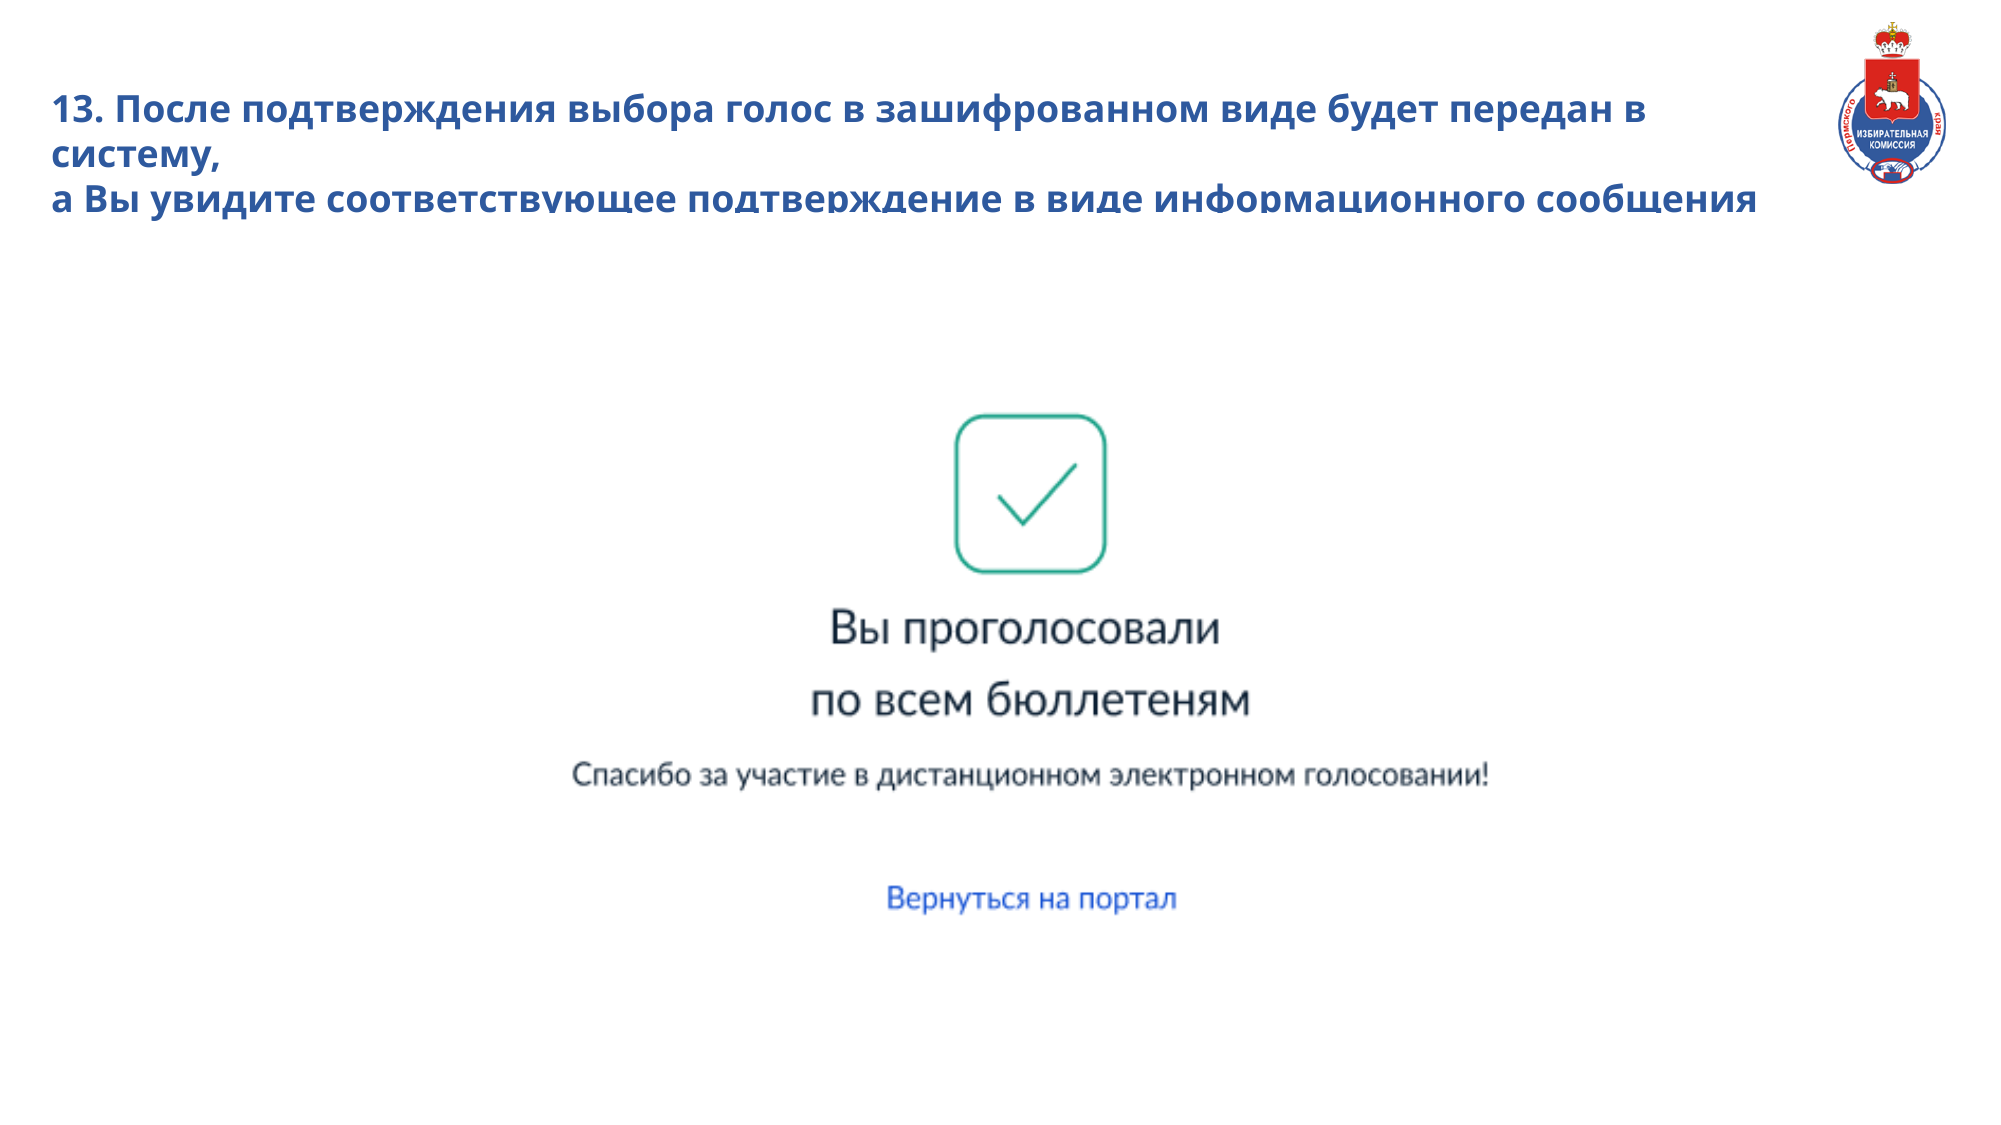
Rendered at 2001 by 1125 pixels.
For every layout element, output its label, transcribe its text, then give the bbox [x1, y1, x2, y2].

picture [1837, 22, 1946, 184]
text_box 13. После подтверждения выбора голос в зашифрованном виде будет передан в систему, а Вы увидите соответствующее подтверждение в виде информационного сообщения [36, 77, 1838, 227]
picture [327, 213, 1733, 1031]
